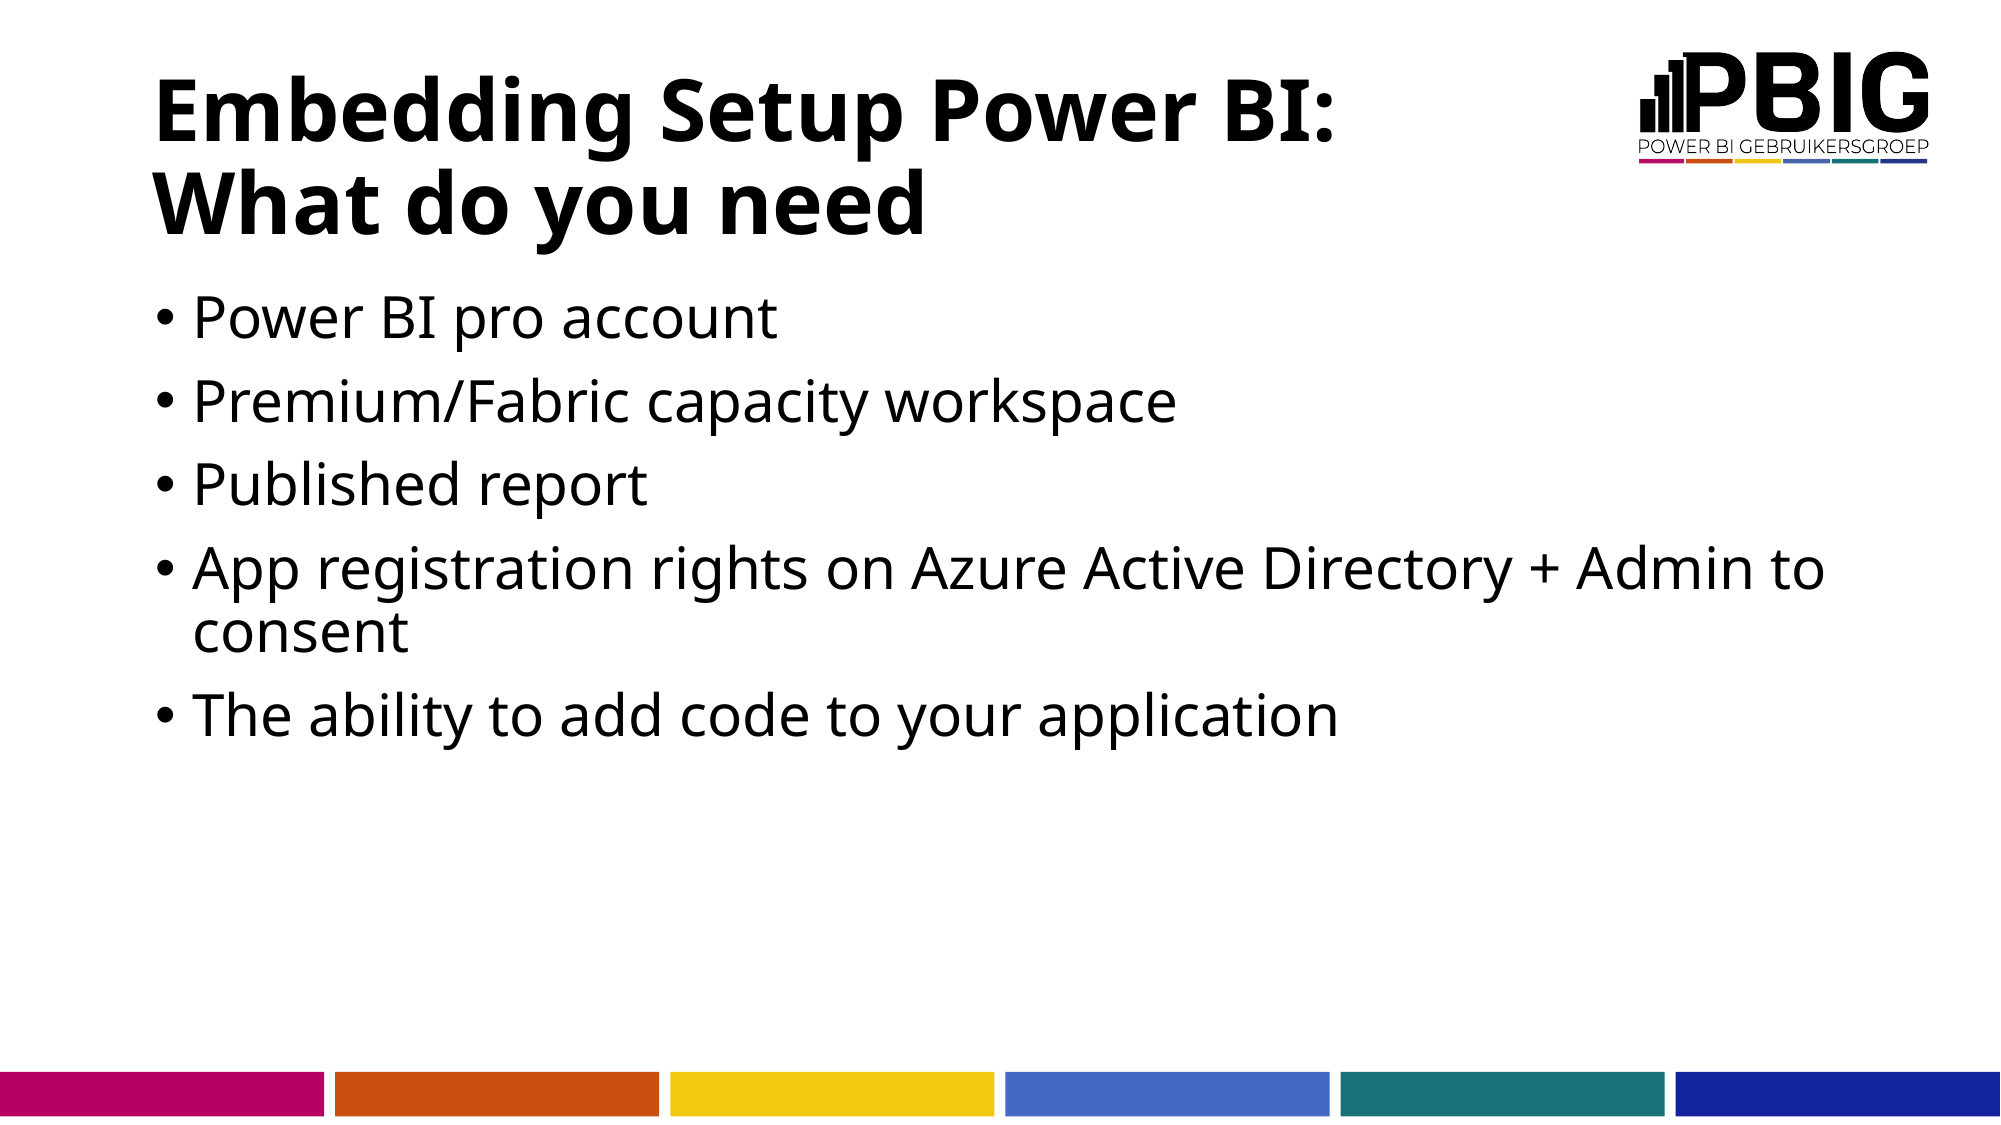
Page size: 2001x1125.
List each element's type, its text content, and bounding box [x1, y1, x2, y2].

picture [1637, 36, 1932, 169]
title Embedding Setup Power BI: What do you need [137, 59, 1594, 262]
list Power BI pro account Premium/Fabric capacity workspace Published report App registration rights on Azure Active Directory + Admin to consent The ability to add code to your application [139, 280, 1865, 1039]
